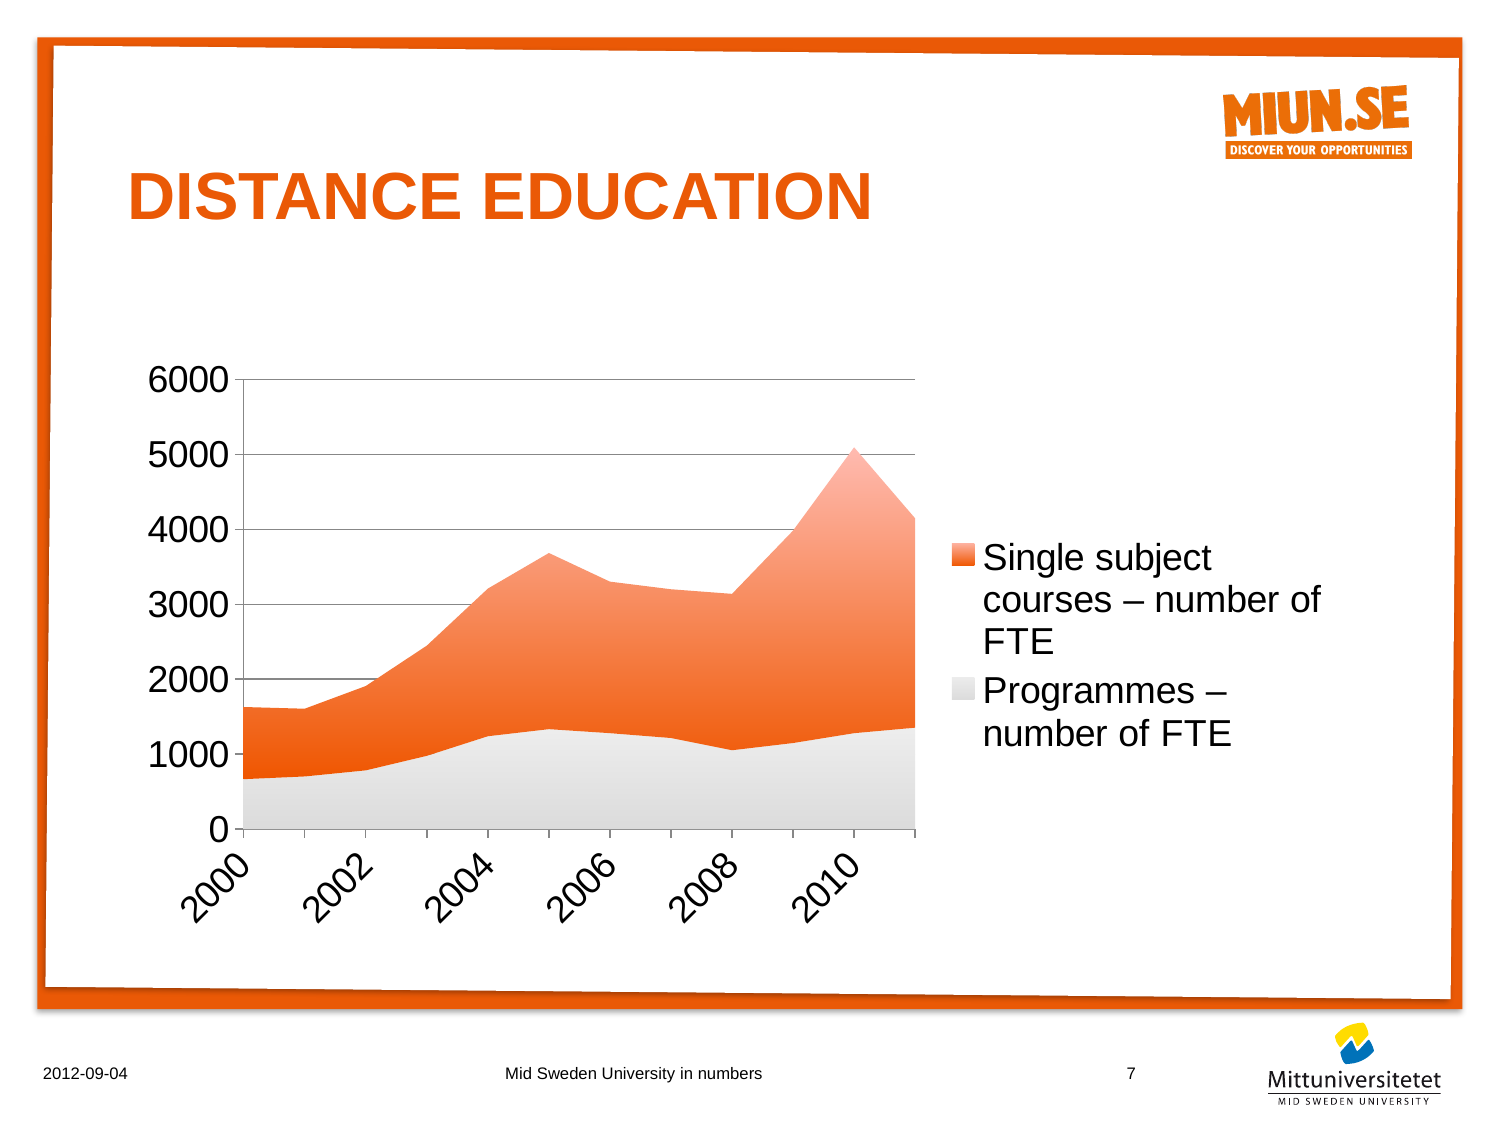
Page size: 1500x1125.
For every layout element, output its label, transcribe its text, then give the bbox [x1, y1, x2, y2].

chart [122, 346, 1347, 944]
slide_number 7 [878, 1042, 1151, 1103]
title Distance education [112, 145, 1070, 258]
picture [1223, 85, 1412, 159]
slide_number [27, 1042, 378, 1103]
footer Mid Sweden University in numbers [478, 1042, 790, 1103]
